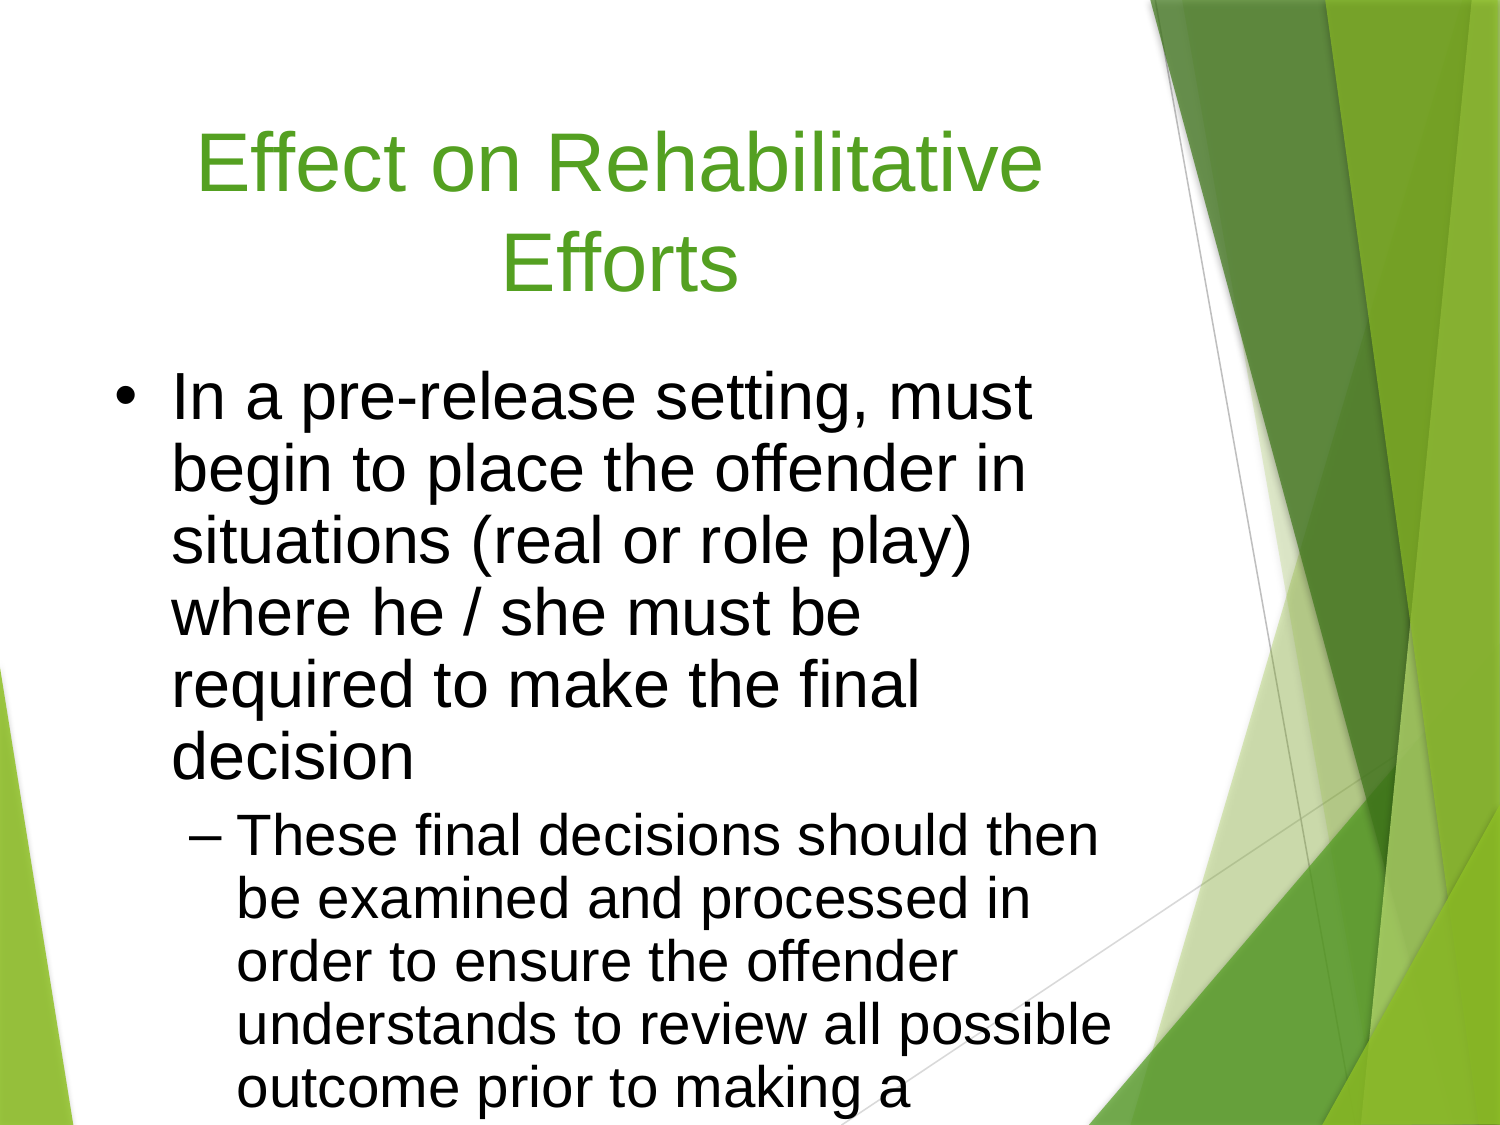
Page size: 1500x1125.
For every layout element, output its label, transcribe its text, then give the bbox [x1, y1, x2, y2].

list In a pre-release setting, must begin to place the offender in situations (real or role play) where he / she must be required to make the final decision These final decisions should then be examined and processed in order to ensure the offender understands to review all possible outcome prior to making a decision [99, 354, 1142, 992]
title Effect on Rehabilitative Efforts [99, 99, 1142, 317]
